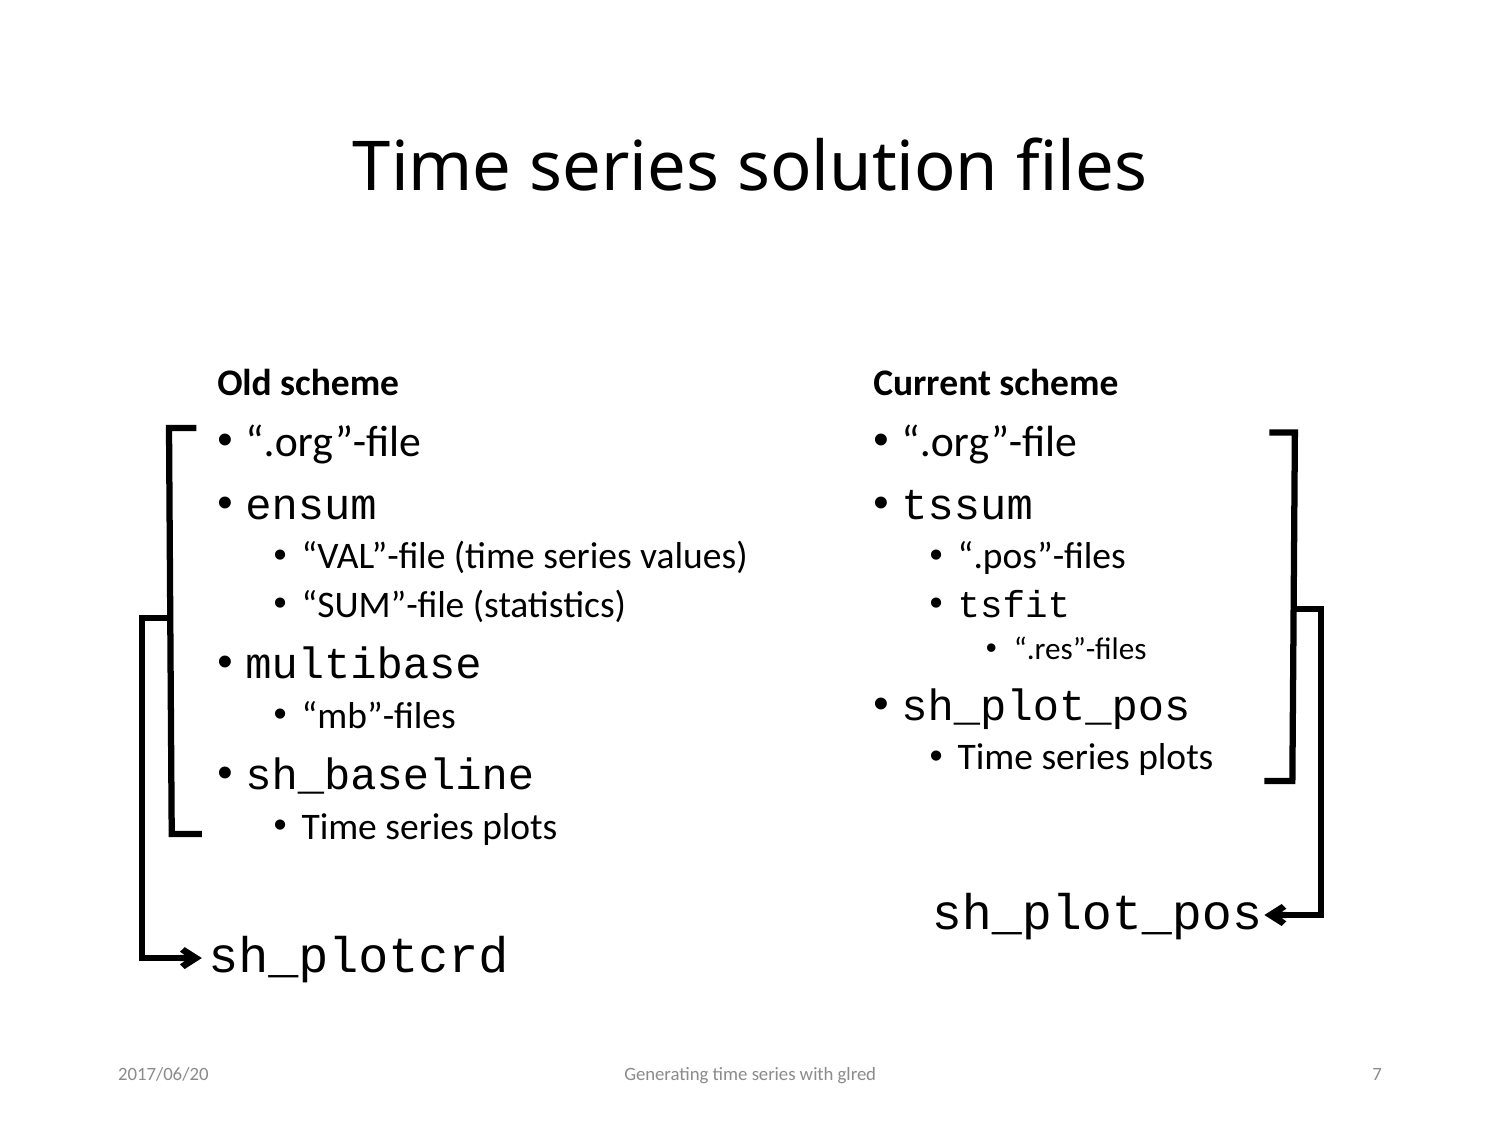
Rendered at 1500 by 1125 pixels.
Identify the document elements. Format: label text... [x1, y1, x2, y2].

footer Generating time series with glred [496, 1042, 1004, 1103]
slide_number 6 [1059, 1042, 1397, 1103]
text_box [1268, 609, 1322, 916]
text_box sh_plotcrd [193, 914, 524, 990]
title Time series solution files [103, 59, 1398, 278]
text_box [168, 427, 202, 835]
list “.org”-file tssum “.pos”-files tsfit “.res”-files sh_plot_pos Time series plots [858, 410, 1496, 1016]
list Current scheme [858, 275, 1496, 410]
list “.org”-file ensum “VAL”-file (time series values) “SUM”-file (statistics) multibase “mb”-files sh_baseline Time series plots [202, 410, 837, 1016]
text_box sh_plot_pos [917, 872, 1277, 948]
list Old scheme [202, 275, 837, 410]
text_box [141, 617, 202, 966]
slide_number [103, 1042, 441, 1103]
text_box [1264, 432, 1296, 782]
